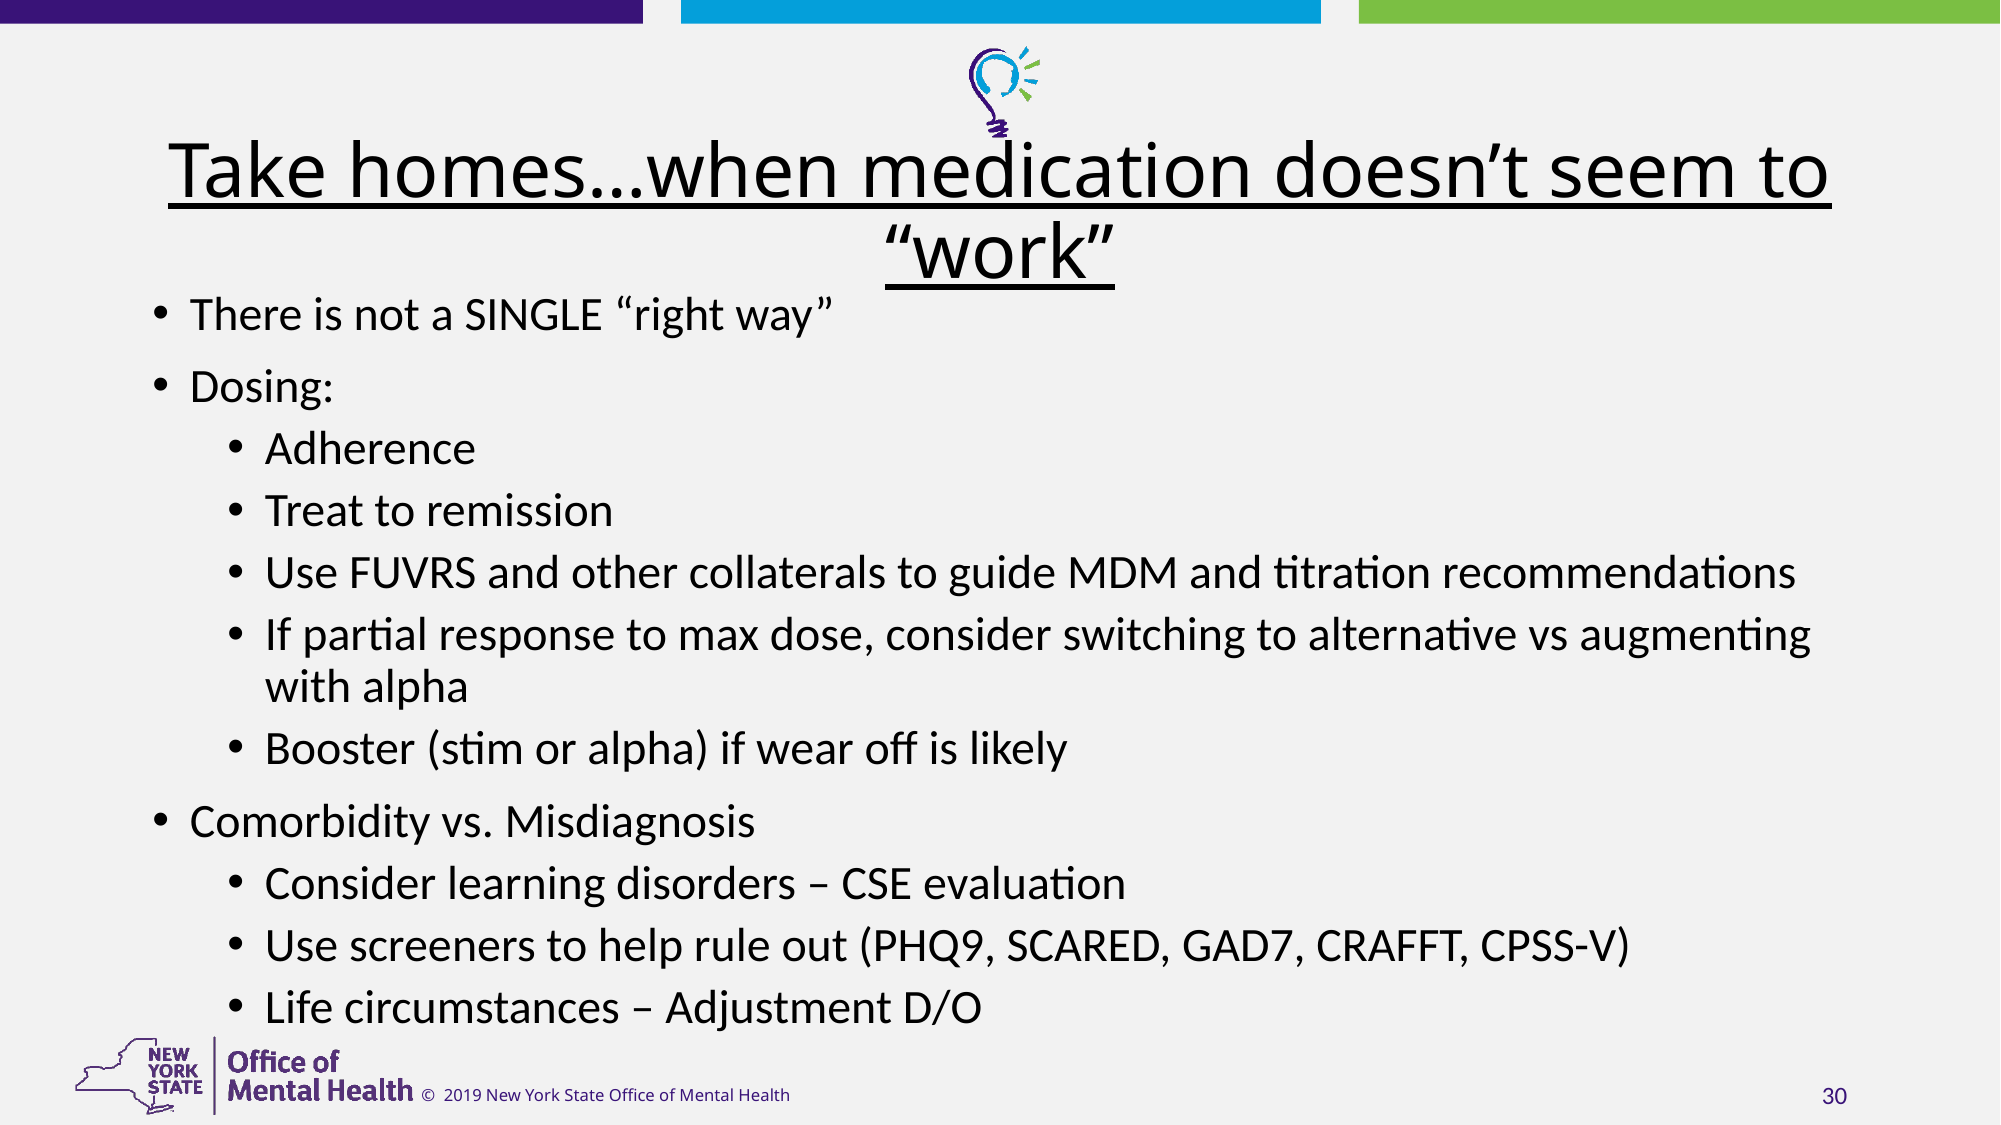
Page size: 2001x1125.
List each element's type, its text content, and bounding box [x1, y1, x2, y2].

title Take homes…when medication doesn’t seem to “work” [137, 143, 1863, 281]
picture [949, 26, 1051, 143]
picture [71, 1032, 417, 1119]
list There is not a SINGLE “right way” Dosing: Adherence Treat to remission Use FUVRS and other collaterals to guide MDM and titration recommendations If partial response to max dose, consider switching to alternative vs augmenting with alpha Booster (stim or alpha) if wear off is likely Comorbidity vs. Misdiagnosis Consider learning disorders – CSE evaluation Use screeners to help rule out (PHQ9, SCARED, GAD7, CRAFFT, CPSS-V) Life circumstances – Adjustment D/O [137, 281, 1863, 982]
